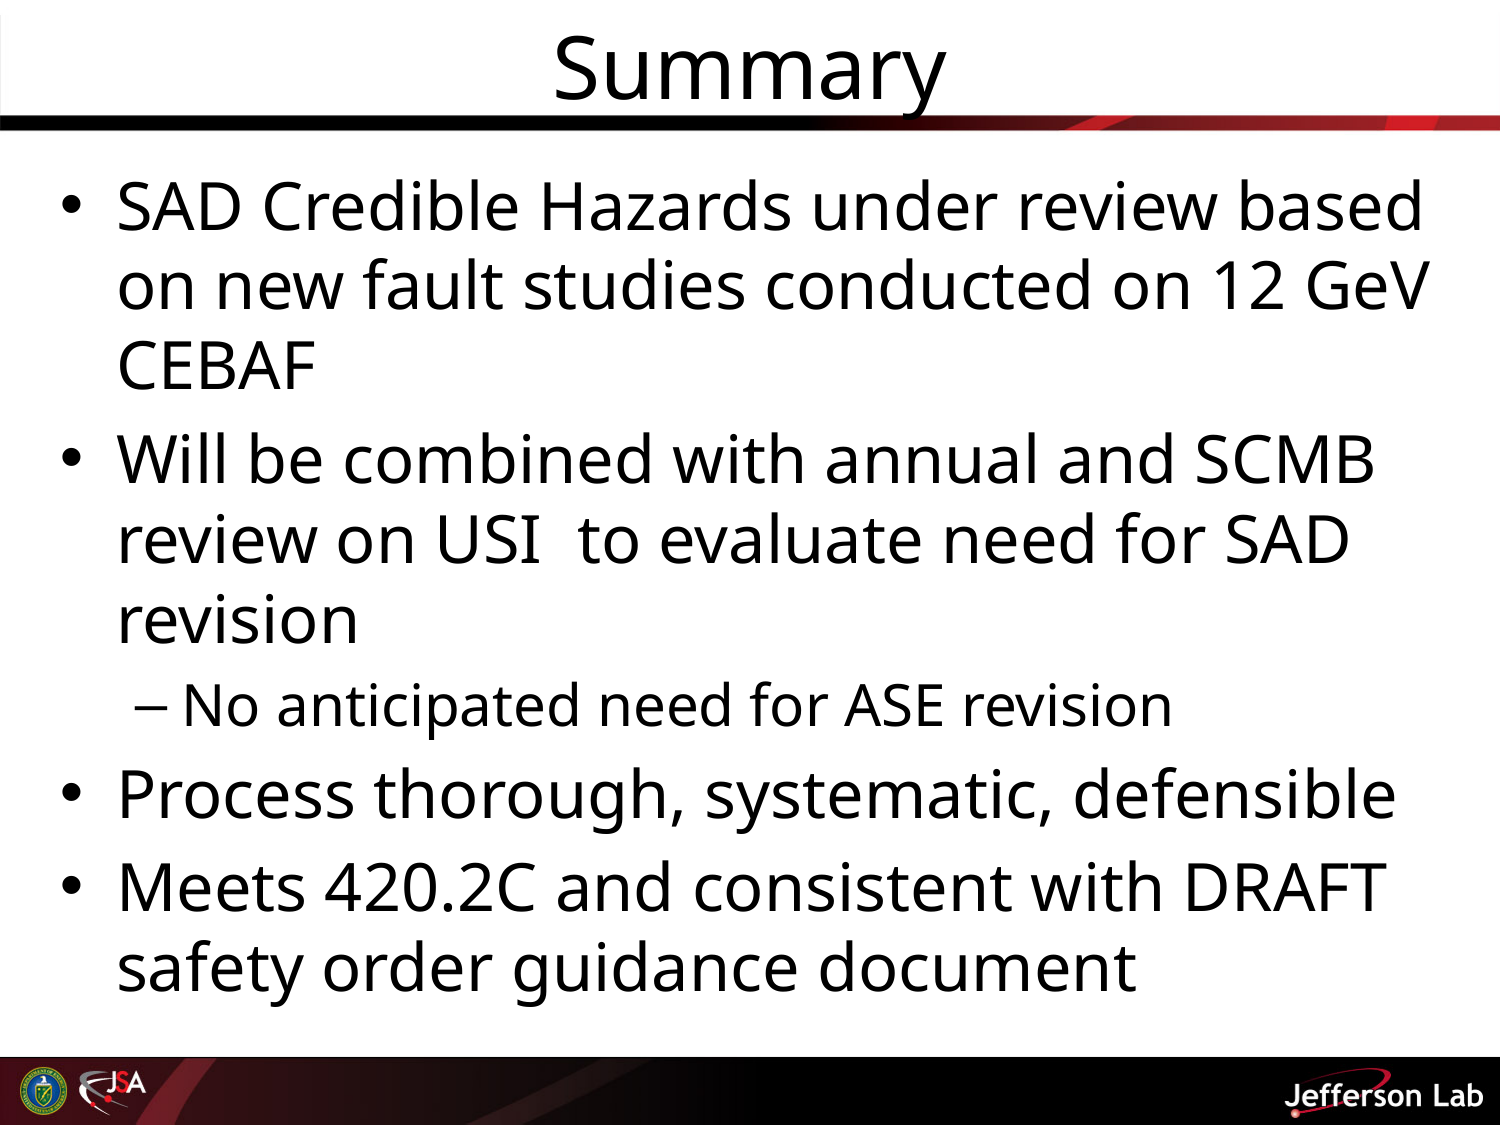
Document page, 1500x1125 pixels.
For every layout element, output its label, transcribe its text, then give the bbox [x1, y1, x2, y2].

title Summary [75, 31, 1425, 98]
list SAD Credible Hazards under review based on new fault studies conducted on 12 GeV CEBAF Will be combined with annual and SCMB review on USI to evaluate need for SAD revision No anticipated need for ASE revision Process thorough, systematic, defensible Meets 420.2C and consistent with DRAFT safety order guidance document [44, 155, 1467, 1039]
picture [0, 0, 1500, 1125]
